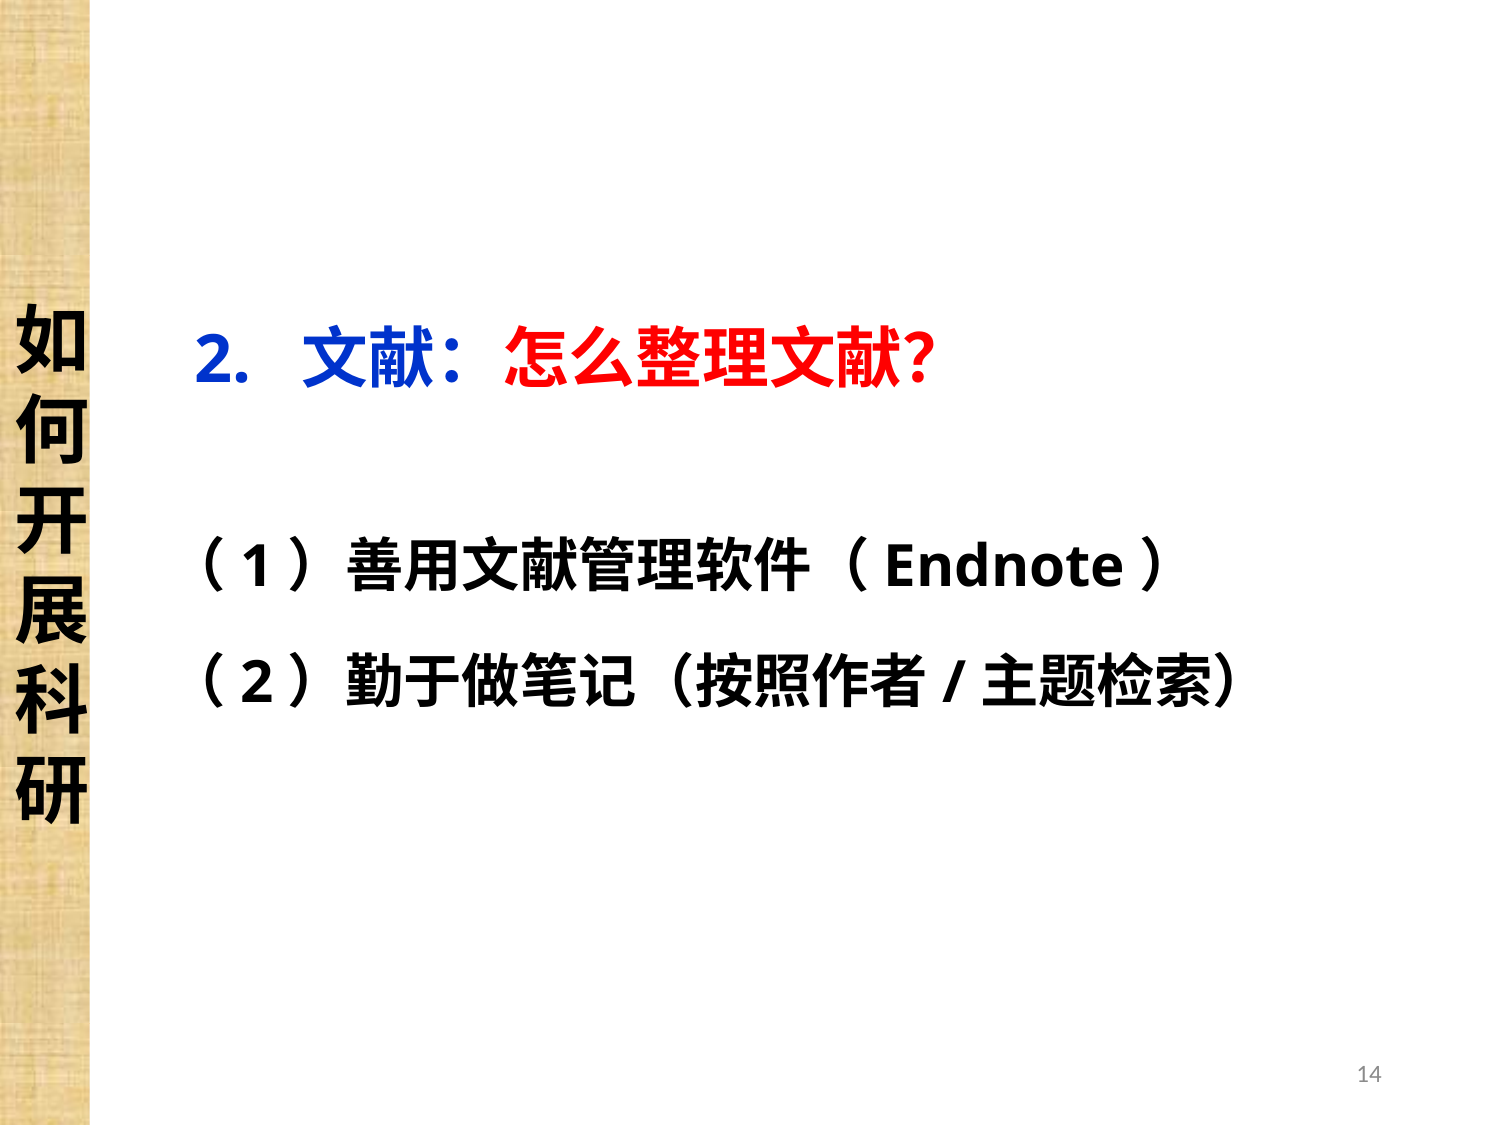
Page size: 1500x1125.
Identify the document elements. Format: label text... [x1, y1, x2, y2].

slide_number 14 [1059, 1042, 1397, 1103]
text_box 2. 文献：怎么整理文献？ [179, 308, 1357, 415]
text_box （1）善用文献管理软件（Endnote） （2）勤于做笔记（按照作者/主题检索） [153, 521, 1383, 936]
text_box 如何开展科研 [0, 0, 90, 1125]
